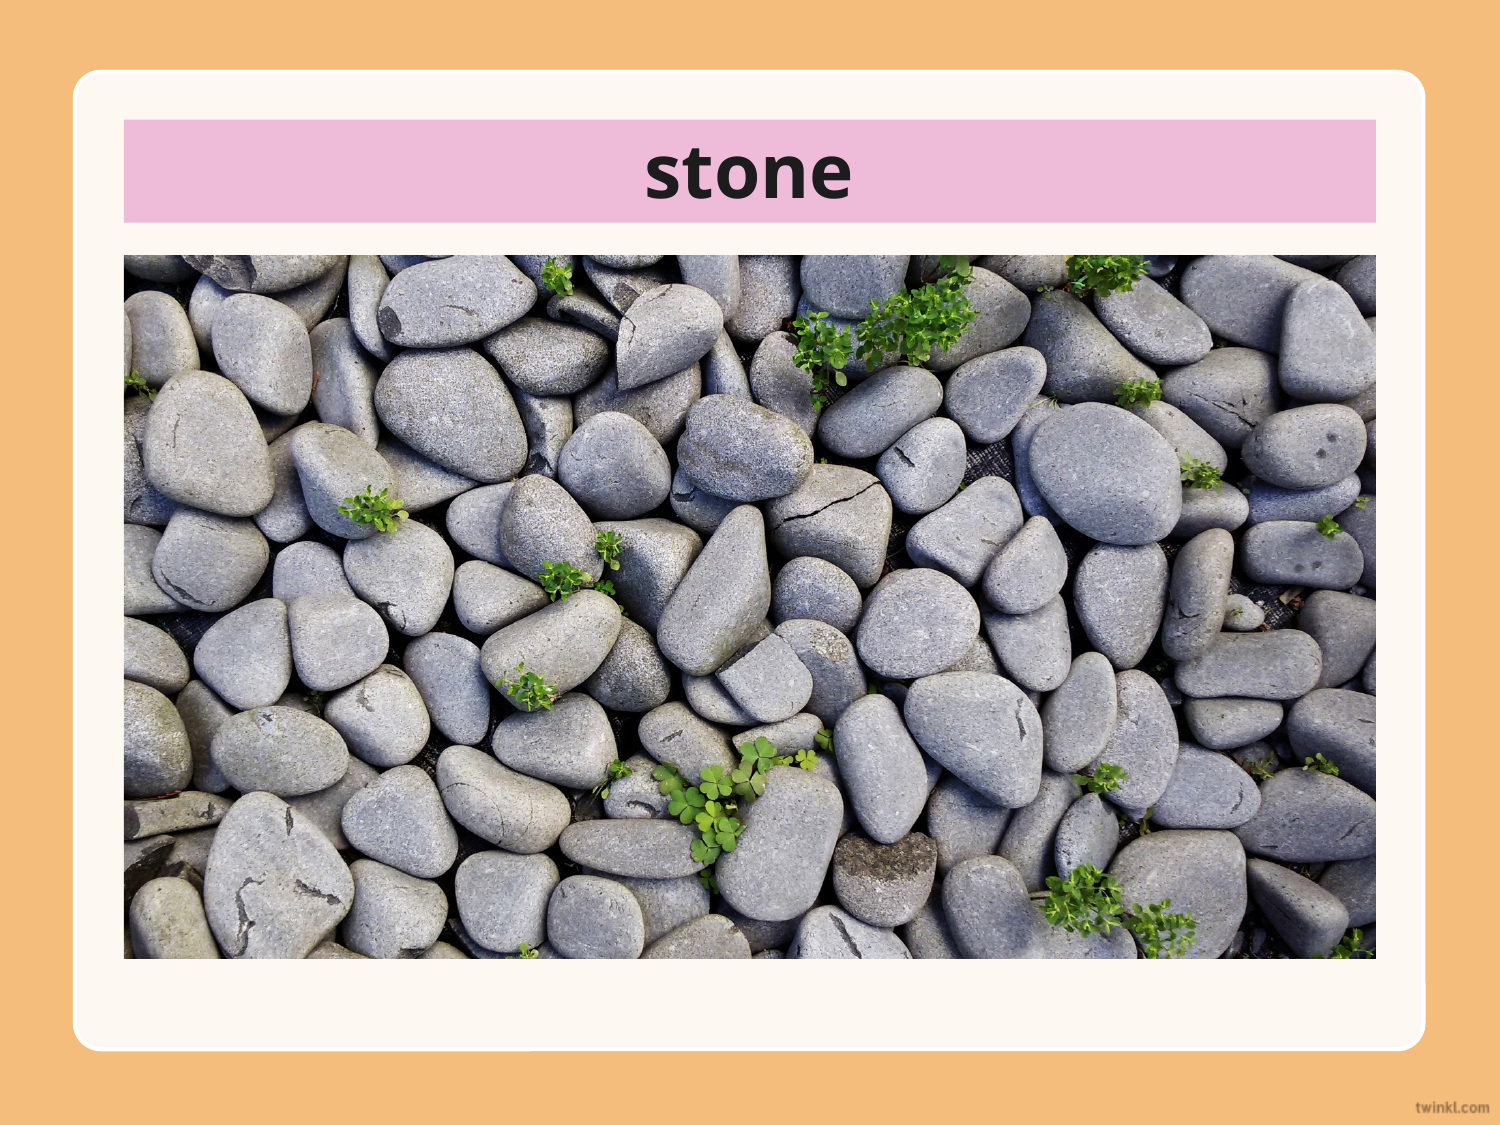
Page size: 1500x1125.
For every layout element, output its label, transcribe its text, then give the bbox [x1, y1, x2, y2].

picture [0, 0, 1500, 1125]
title stone [73, 90, 1426, 258]
